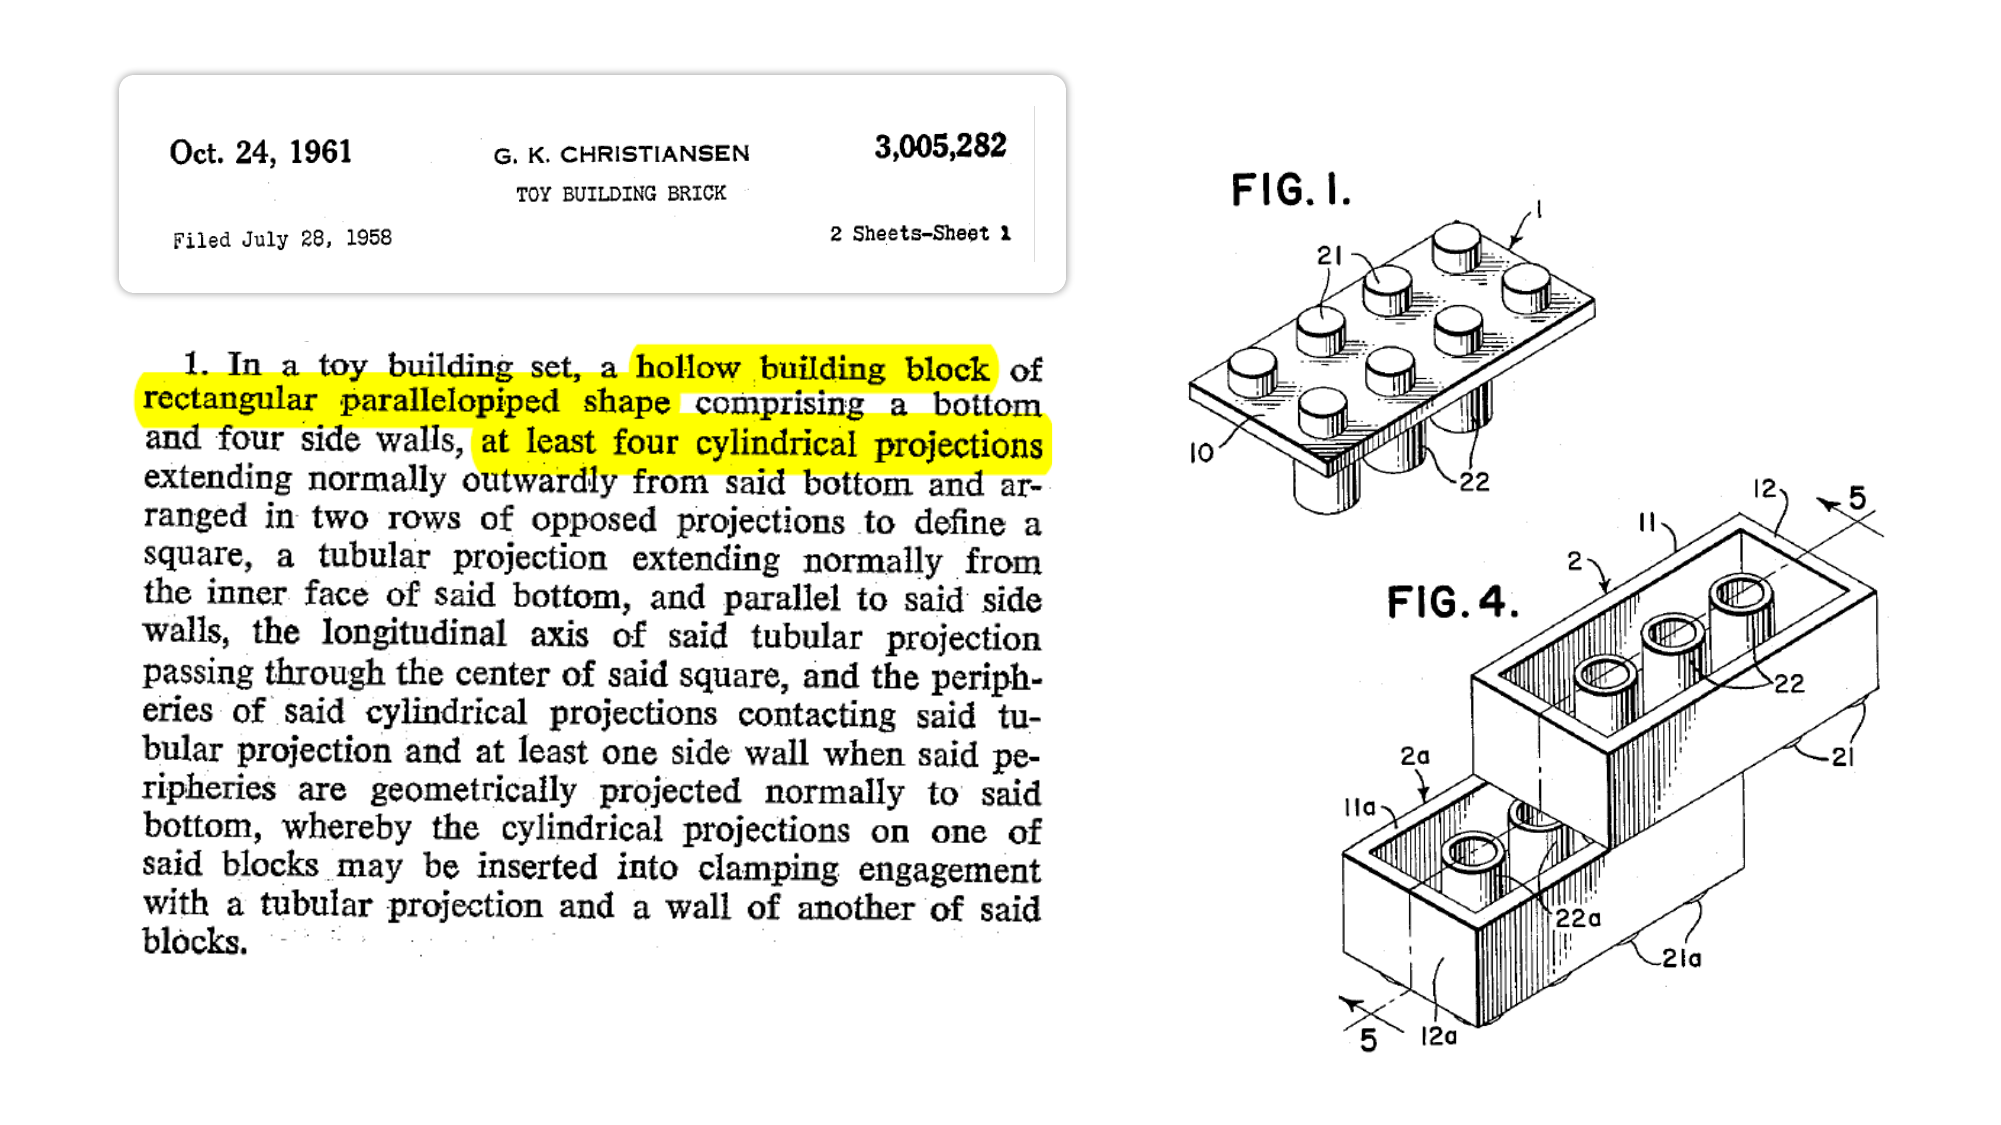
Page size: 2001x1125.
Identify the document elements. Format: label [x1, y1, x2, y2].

picture [132, 341, 1053, 959]
picture [149, 105, 1035, 263]
picture [1159, 159, 1890, 1056]
